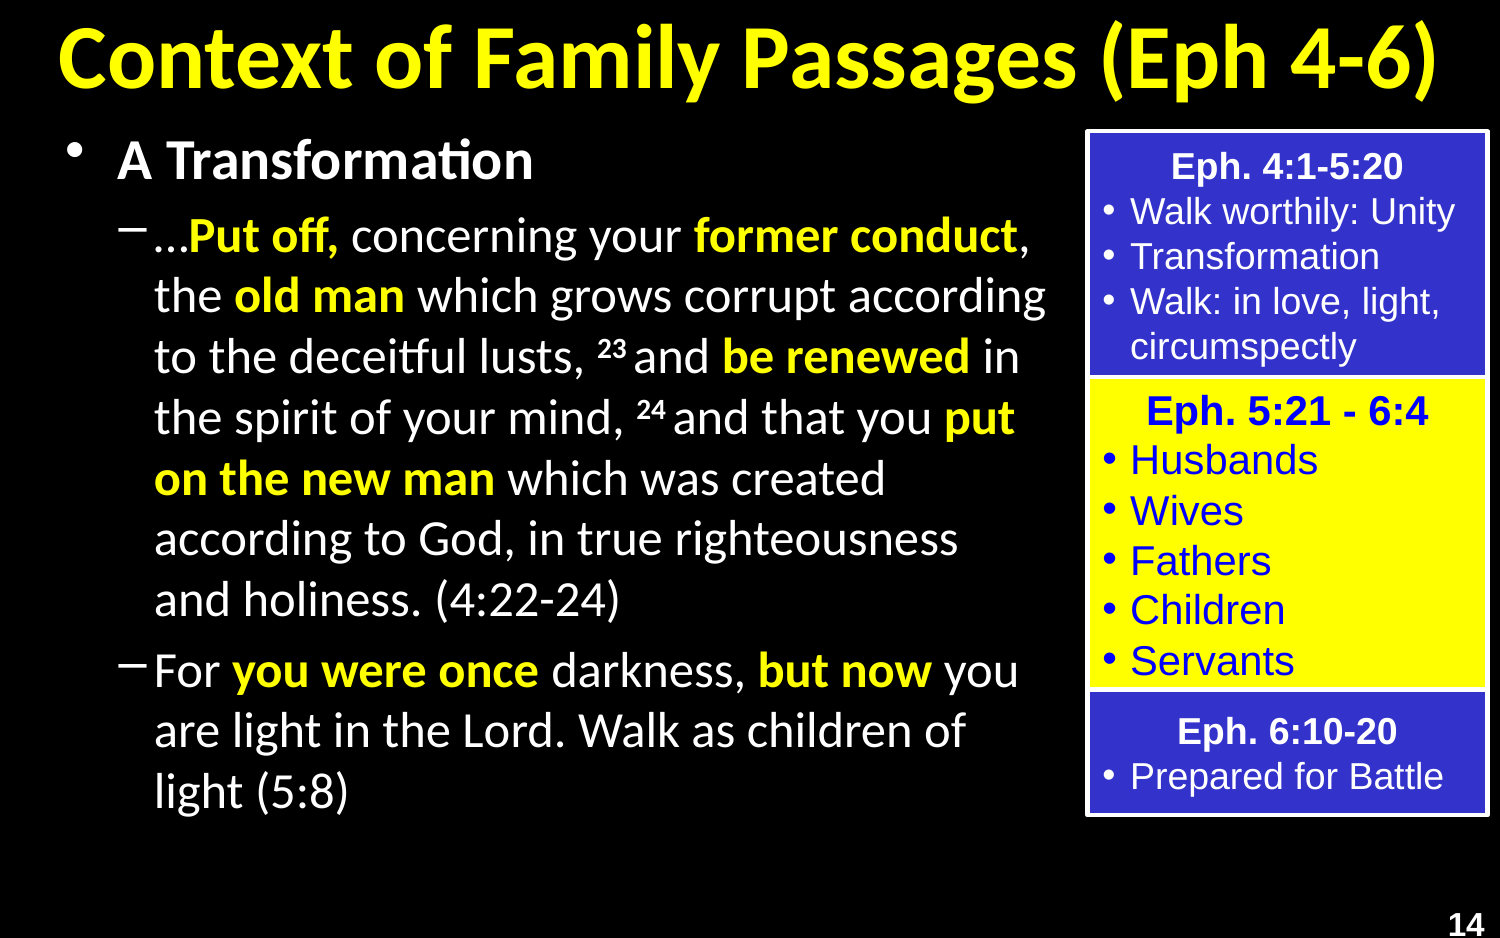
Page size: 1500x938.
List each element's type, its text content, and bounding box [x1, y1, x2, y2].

title Context of Family Passages (Eph 4-6) [0, 10, 1500, 94]
text_box Eph. 4:1-5:20 Walk worthily: Unity Transformation Walk: in love, light, circumspectly [1085, 129, 1490, 379]
text_box Eph. 5:21 - 6:4 Husbands Wives Fathers Children Servants [1085, 379, 1490, 687]
list A Transformation …Put off, concerning your former conduct, the old man which grows corrupt according to the deceitful lusts, 23 and be renewed in the spirit of your mind, 24 and that you put on the new man which was created according to God, in true righteousness and holiness. (4:22-24) For you were once darkness, but now you are light in the Lord. Walk as children of light (5:8) [50, 114, 1063, 877]
slide_number 14 [1425, 895, 1500, 938]
text_box Eph. 6:10-20 Prepared for Battle [1085, 687, 1490, 817]
